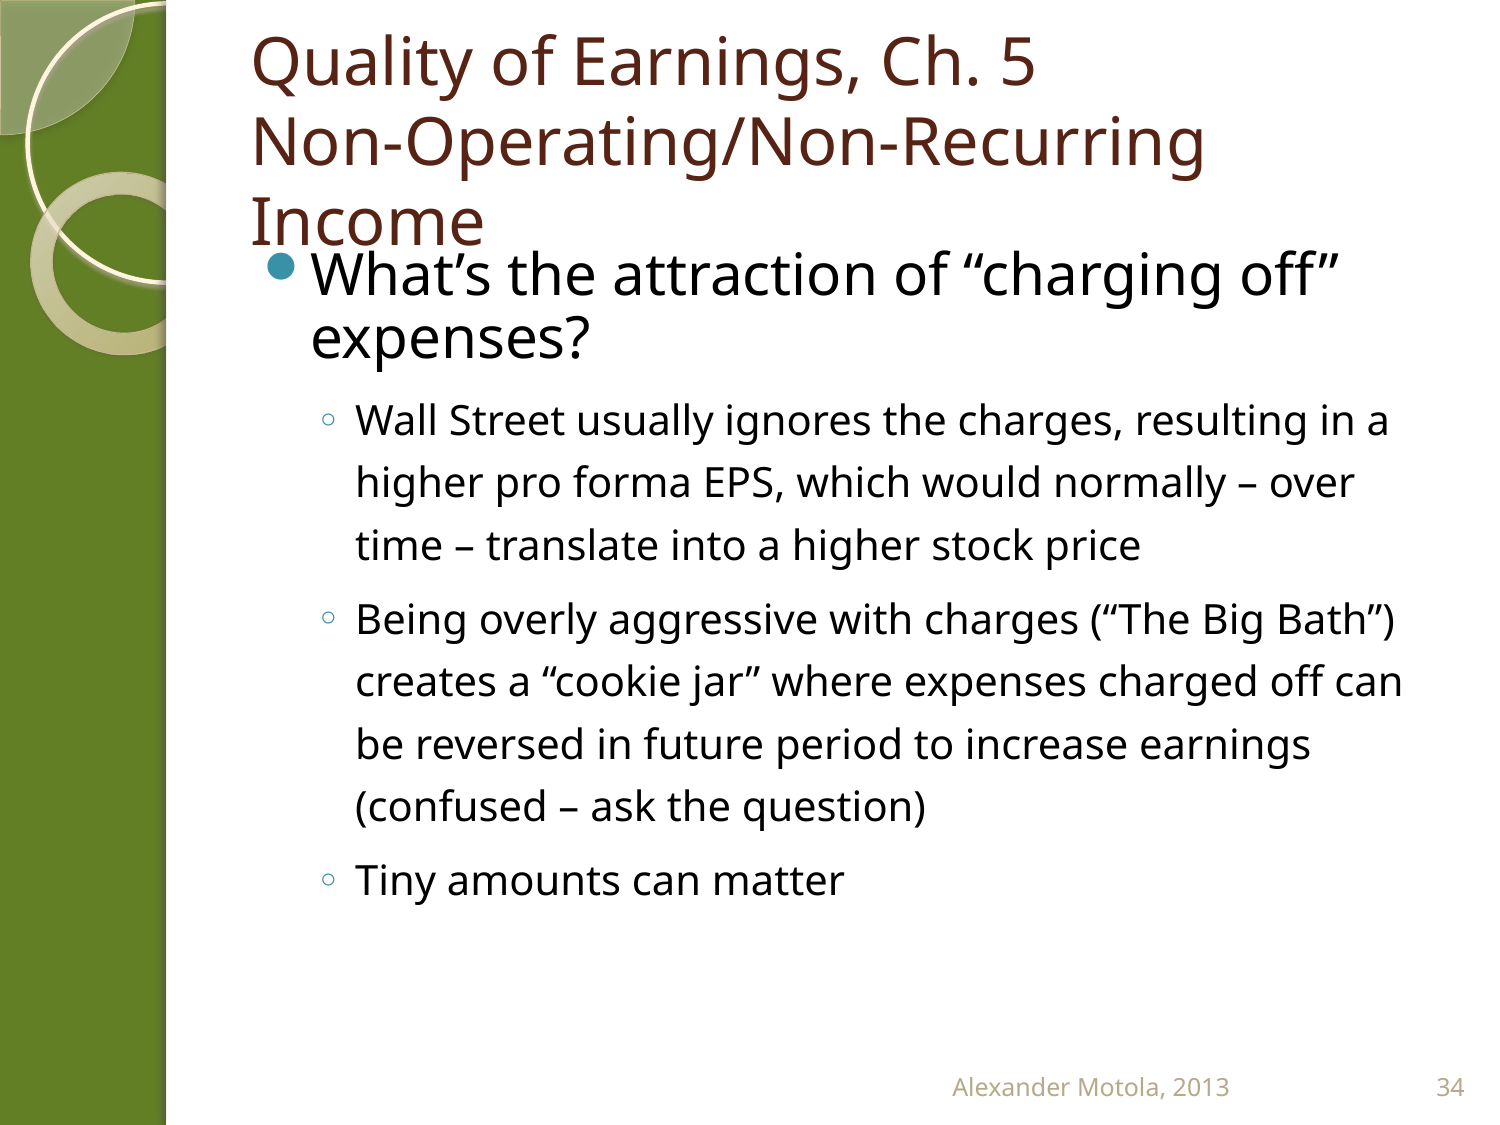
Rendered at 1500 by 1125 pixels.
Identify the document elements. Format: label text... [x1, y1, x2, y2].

footer Alexander Motola, 2013 [937, 1034, 1413, 1113]
slide_number 34 [1413, 1034, 1488, 1113]
title Quality of Earnings, Ch. 5 Non-Operating/Non-Recurring Income [235, 45, 1466, 233]
list What’s the attraction of “charging off” expenses? Wall Street usually ignores the charges, resulting in a higher pro forma EPS, which would normally – over time – translate into a higher stock price Being overly aggressive with charges (“The Big Bath”) creates a “cookie jar” where expenses charged off can be reversed in future period to increase earnings (confused – ask the question) Tiny amounts can matter [235, 237, 1466, 1025]
